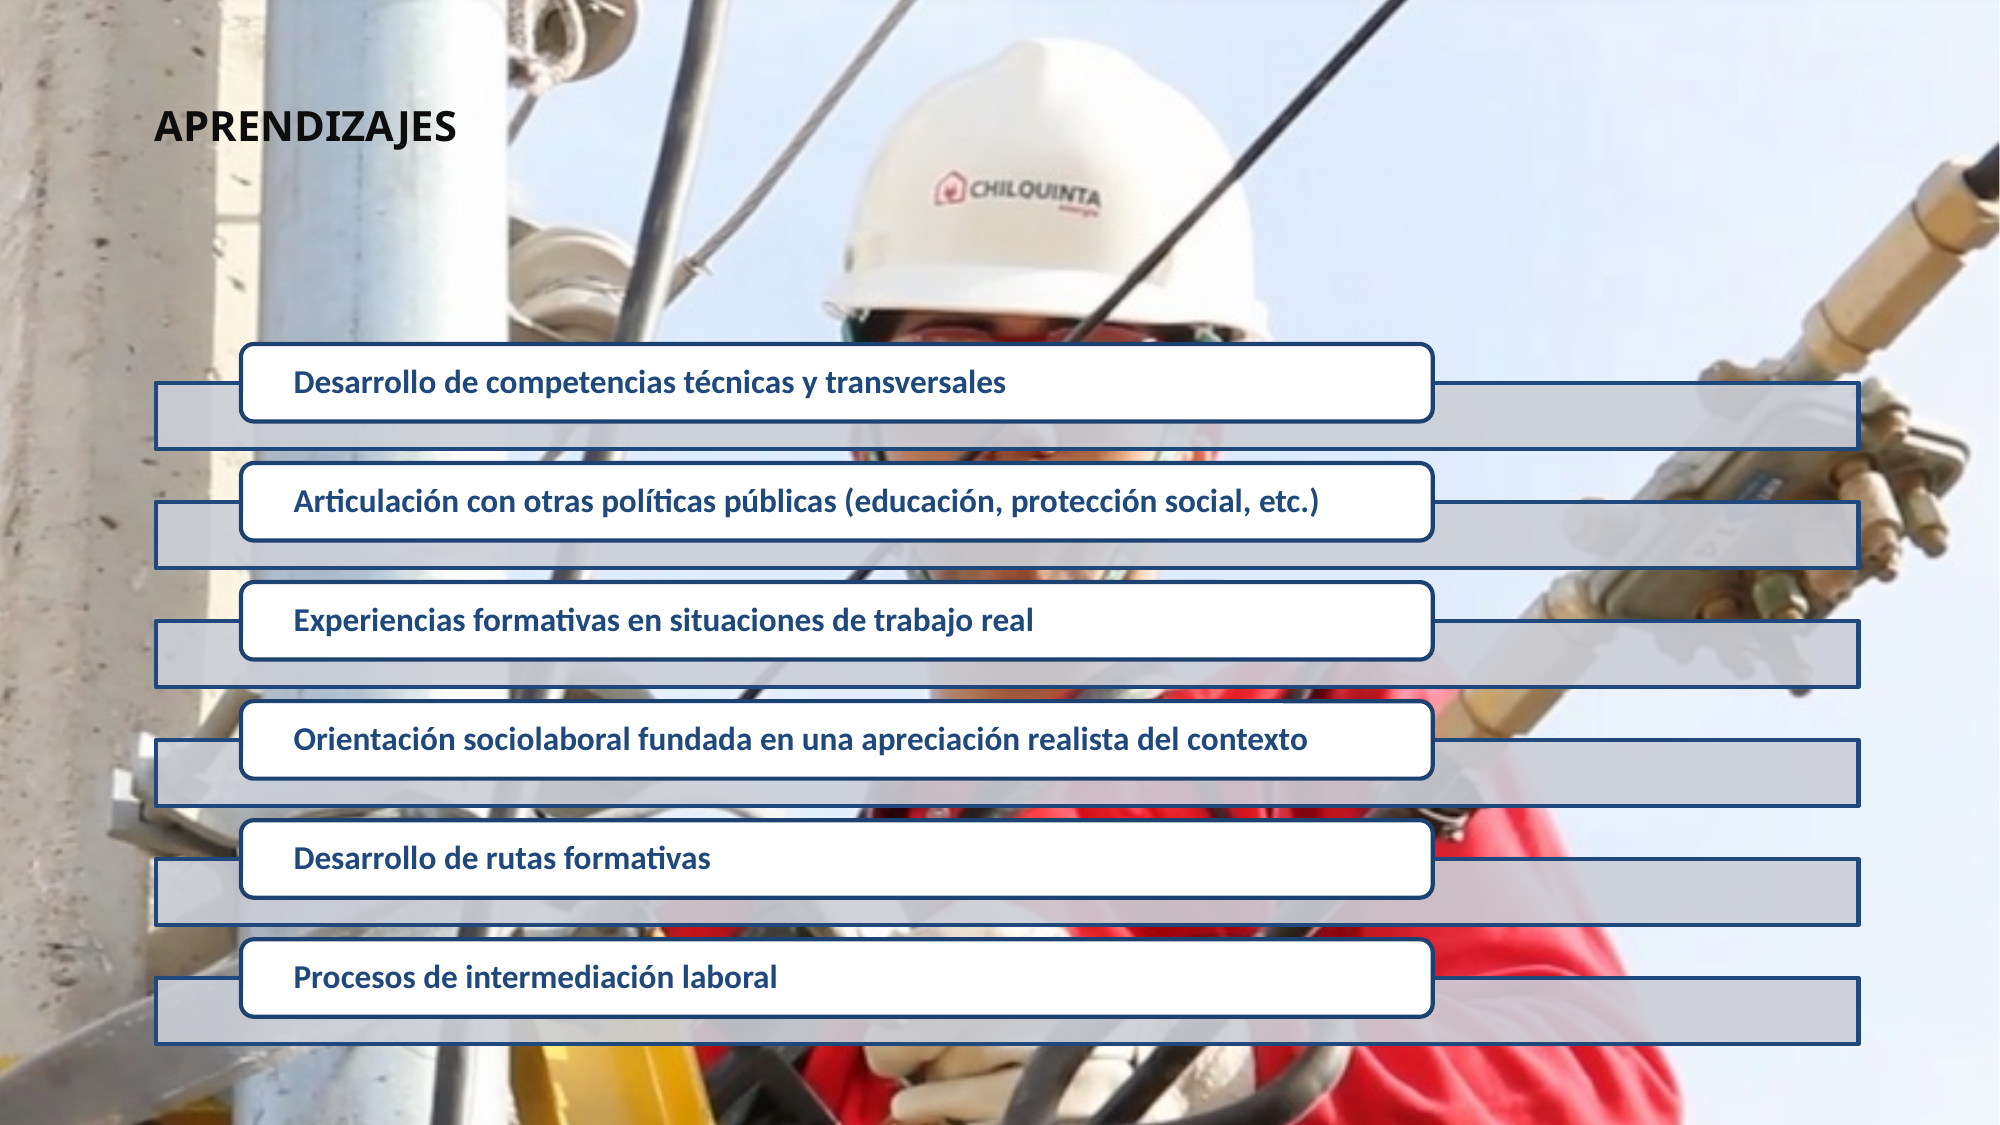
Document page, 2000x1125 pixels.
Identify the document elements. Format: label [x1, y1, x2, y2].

text_box [155, 221, 1859, 1125]
picture [0, 0, 2000, 1125]
